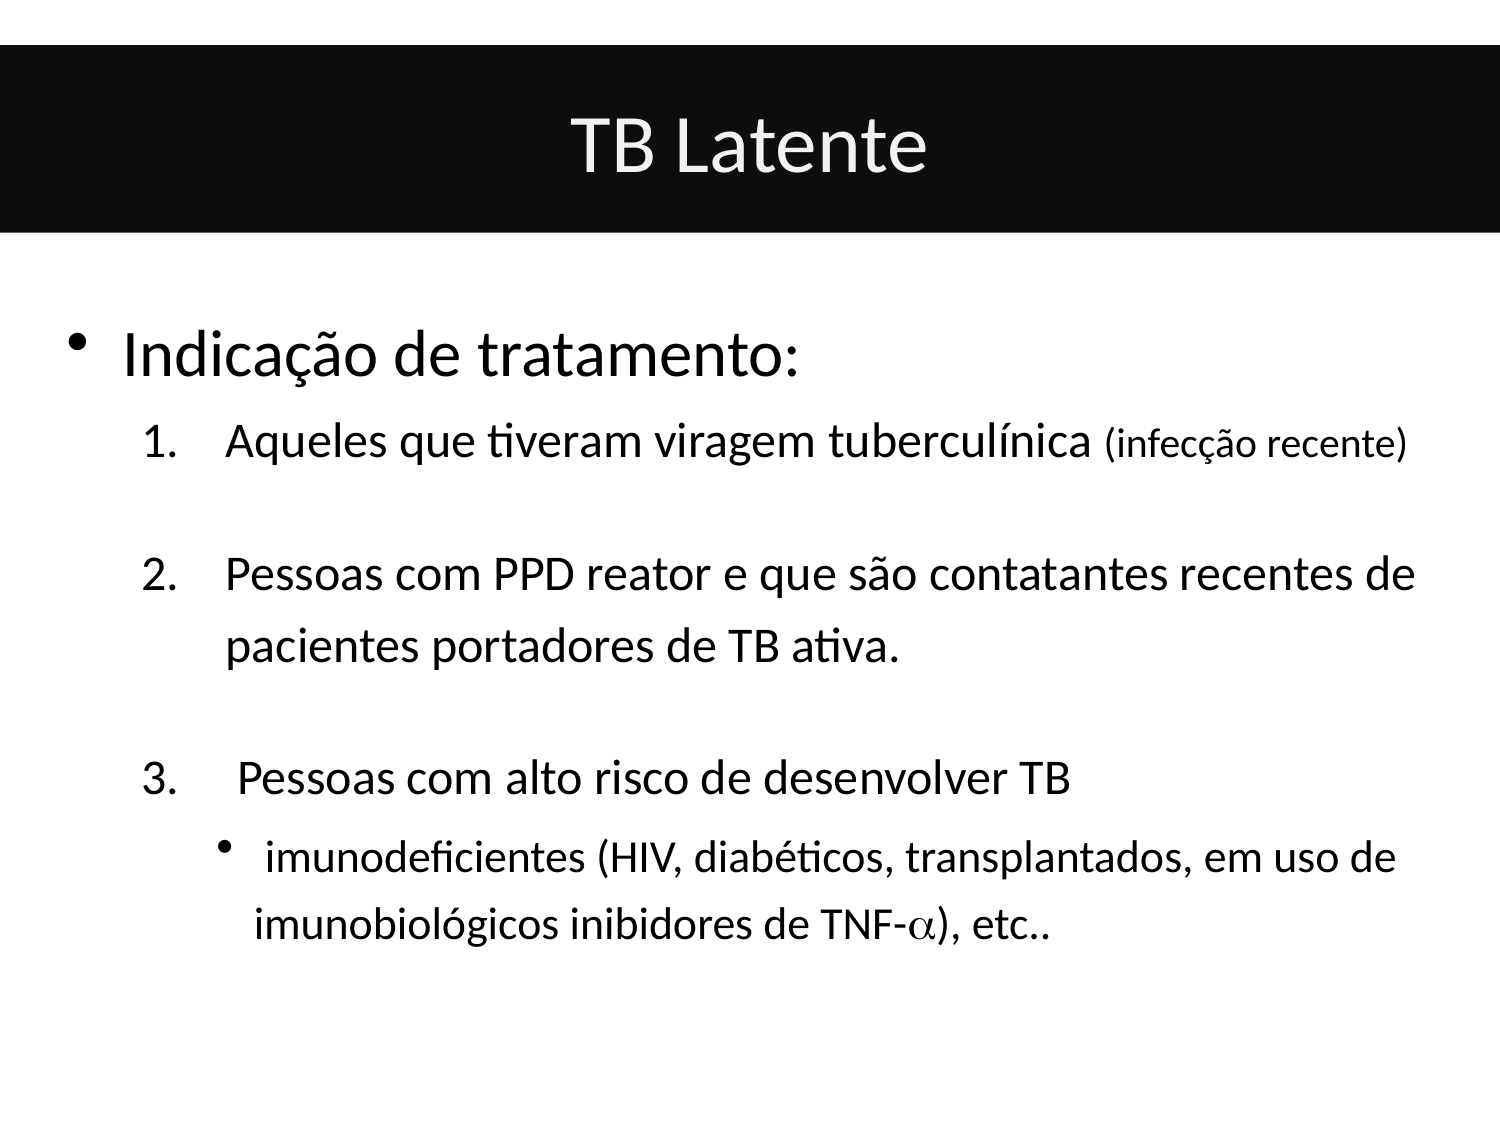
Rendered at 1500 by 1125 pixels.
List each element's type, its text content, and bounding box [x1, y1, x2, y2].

list Indicação de tratamento: Aqueles que tiveram viragem tuberculínica (infecção recente) Pessoas com PPD reator e que são contatantes recentes de pacientes portadores de TB ativa. Pessoas com alto risco de desenvolver TB imunodeficientes (HIV, diabéticos, transplantados, em uso de imunobiológicos inibidores de TNF-), etc.. [51, 285, 1448, 1083]
title TB Latente [0, 44, 1500, 233]
